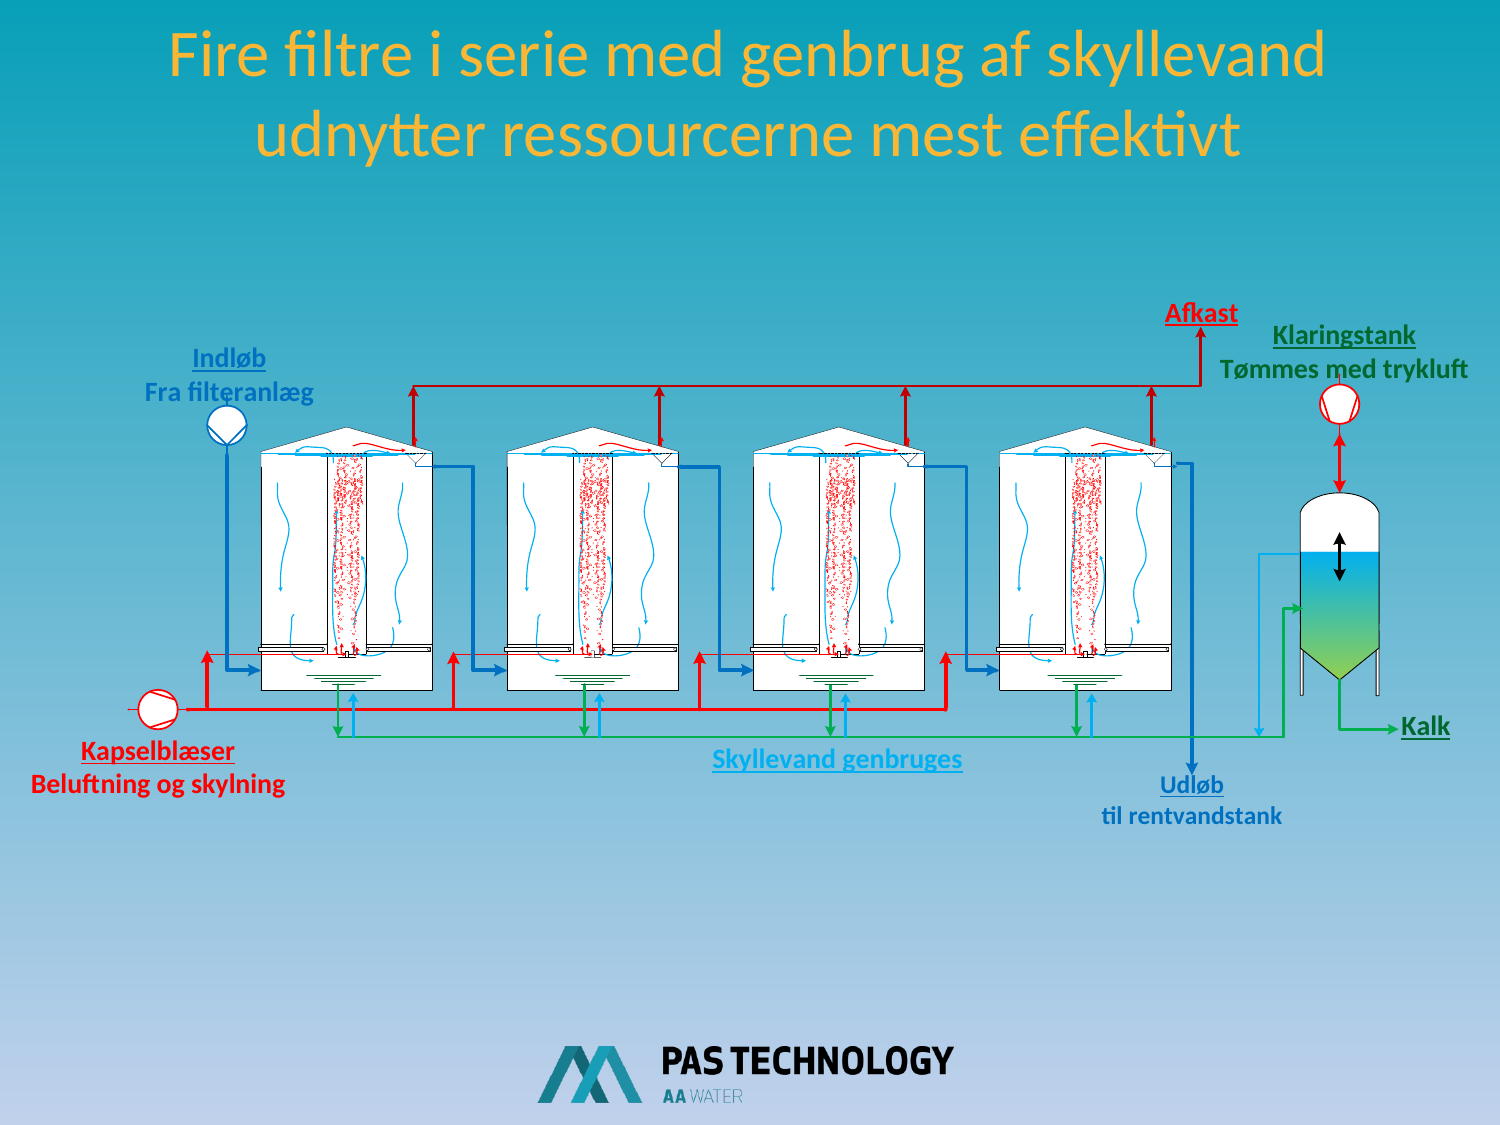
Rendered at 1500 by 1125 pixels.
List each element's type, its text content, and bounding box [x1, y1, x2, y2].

text_box Fire filtre i serie med genbrug af skyllevand udnytter ressourcerne mest effektivt [73, 19, 1424, 161]
picture [537, 1046, 954, 1103]
picture [29, 291, 1471, 834]
